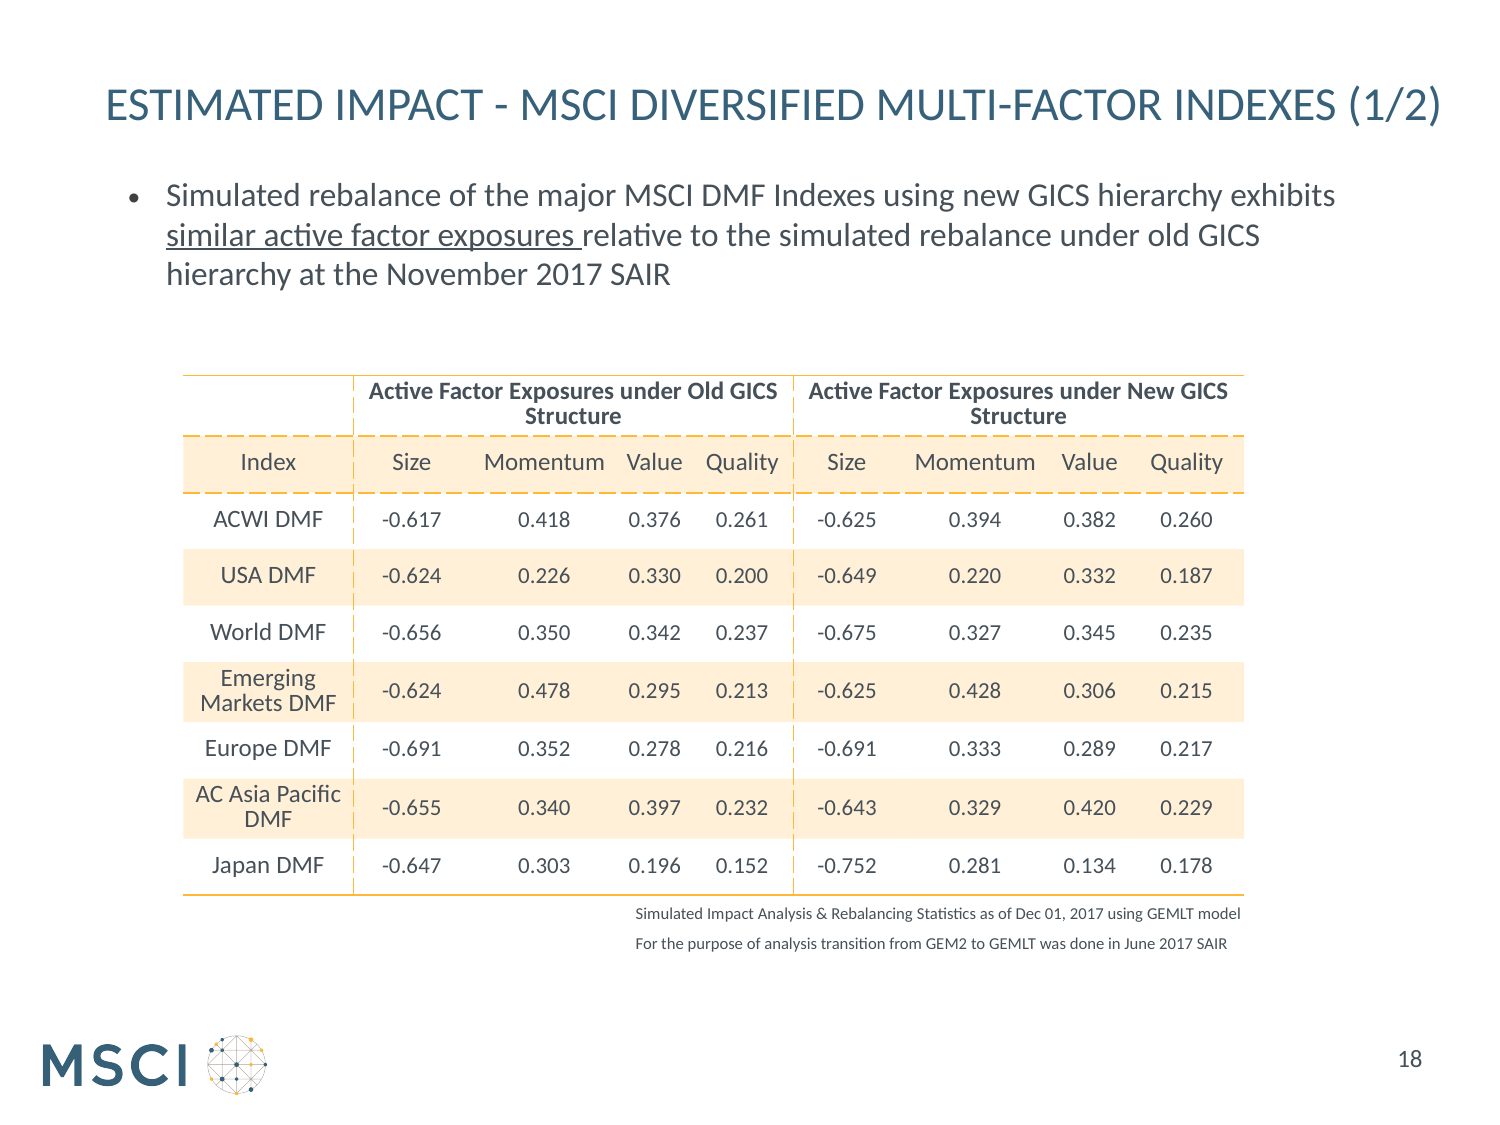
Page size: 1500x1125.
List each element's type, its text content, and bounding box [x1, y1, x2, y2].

table_cell 0.200 [691, 549, 794, 606]
table_cell 0.261 [691, 493, 794, 549]
table_cell 0.295 [619, 662, 691, 722]
table_cell Size [794, 436, 901, 493]
table_cell 0.289 [1050, 722, 1130, 779]
table_cell -0.617 [354, 493, 470, 549]
table_cell 0.345 [1050, 606, 1130, 662]
table_cell 0.281 [901, 839, 1050, 894]
table_cell -0.655 [354, 779, 470, 839]
table_cell USA DMF [183, 549, 354, 606]
table_cell -0.624 [354, 549, 470, 606]
table_cell 0.213 [691, 662, 794, 722]
table_cell 0.333 [901, 722, 1050, 779]
text_box Simulated rebalance of the major MSCI DMF Indexes using new GICS hierarchy exhibits similar active factor exposures relative to the simulated rebalance under old GICS hierarchy at the November 2017 SAIR [75, 164, 1364, 336]
table_cell -0.625 [794, 662, 901, 722]
table_cell -0.752 [794, 839, 901, 894]
table_header Active Factor Exposures under New GICS Structure [794, 376, 1244, 436]
table_cell 0.327 [901, 606, 1050, 662]
table_cell 0.235 [1130, 606, 1244, 662]
table_cell 0.420 [1050, 779, 1130, 839]
table_cell World DMF [183, 606, 354, 662]
table_cell Quality [1130, 436, 1244, 493]
table_header [183, 376, 354, 436]
table_cell 0.418 [470, 493, 619, 549]
table_cell 0.330 [619, 549, 691, 606]
table_cell -0.625 [794, 493, 901, 549]
table_cell 0.134 [1050, 839, 1130, 894]
table_cell -0.691 [794, 722, 901, 779]
table_cell Europe DMF [183, 722, 354, 779]
table_cell 0.352 [470, 722, 619, 779]
table_cell -0.643 [794, 779, 901, 839]
table_cell -0.675 [794, 606, 901, 662]
table_cell 0.178 [1130, 839, 1244, 894]
table_cell 0.329 [901, 779, 1050, 839]
table_cell 0.278 [619, 722, 691, 779]
table_cell 0.332 [1050, 549, 1130, 606]
slide_number 18 [1134, 1027, 1438, 1088]
table_cell 0.152 [691, 839, 794, 894]
table_cell 0.187 [1130, 549, 1244, 606]
table_cell Size [354, 436, 470, 493]
table_cell -0.649 [794, 549, 901, 606]
table_cell 0.260 [1130, 493, 1244, 549]
table_cell 0.397 [619, 779, 691, 839]
table_cell 0.342 [619, 606, 691, 662]
table_cell 0.217 [1130, 722, 1244, 779]
table_cell Japan DMF [183, 839, 354, 894]
table_cell -0.624 [354, 662, 470, 722]
table_cell 0.226 [470, 549, 619, 606]
table_cell Index [183, 436, 354, 493]
table_cell 0.340 [470, 779, 619, 839]
table_cell -0.656 [354, 606, 470, 662]
table_cell 0.215 [1130, 662, 1244, 722]
table_cell 0.303 [470, 839, 619, 894]
table_cell -0.647 [354, 839, 470, 894]
table_cell 0.229 [1130, 779, 1244, 839]
table_cell ACWI DMF [183, 493, 354, 549]
table_cell 0.428 [901, 662, 1050, 722]
table_cell Quality [691, 436, 794, 493]
table_cell -0.691 [354, 722, 470, 779]
table_cell 0.394 [901, 493, 1050, 549]
table_cell 0.220 [901, 549, 1050, 606]
table_cell Value [1050, 436, 1130, 493]
table_cell 0.382 [1050, 493, 1130, 549]
table_cell Value [619, 436, 691, 493]
text_box Simulated Impact Analysis & Rebalancing Statistics as of Dec 01, 2017 using GEMLT model [620, 895, 1287, 925]
table_cell 0.237 [691, 606, 794, 662]
table_cell Momentum [901, 436, 1050, 493]
table_cell 0.216 [691, 722, 794, 779]
table_cell 0.196 [619, 839, 691, 894]
table_cell AC Asia Pacific DMF [183, 779, 354, 839]
table_cell Momentum [470, 436, 619, 493]
table_cell 0.232 [691, 779, 794, 839]
text_box For the purpose of analysis transition from GEM2 to GEMLT was done in June 2017 SAIR [620, 925, 1287, 961]
table_cell 0.306 [1050, 662, 1130, 722]
table_header Active Factor Exposures under Old GICS Structure [354, 376, 794, 436]
table_cell Emerging Markets DMF [183, 662, 354, 722]
table_cell 0.350 [470, 606, 619, 662]
table_cell 0.478 [470, 662, 619, 722]
picture [14, 1015, 294, 1115]
table_cell 0.376 [619, 493, 691, 549]
title Estimated impact - MSCI Diversified Multi-Factor Indexes (1/2) [75, 37, 1468, 165]
